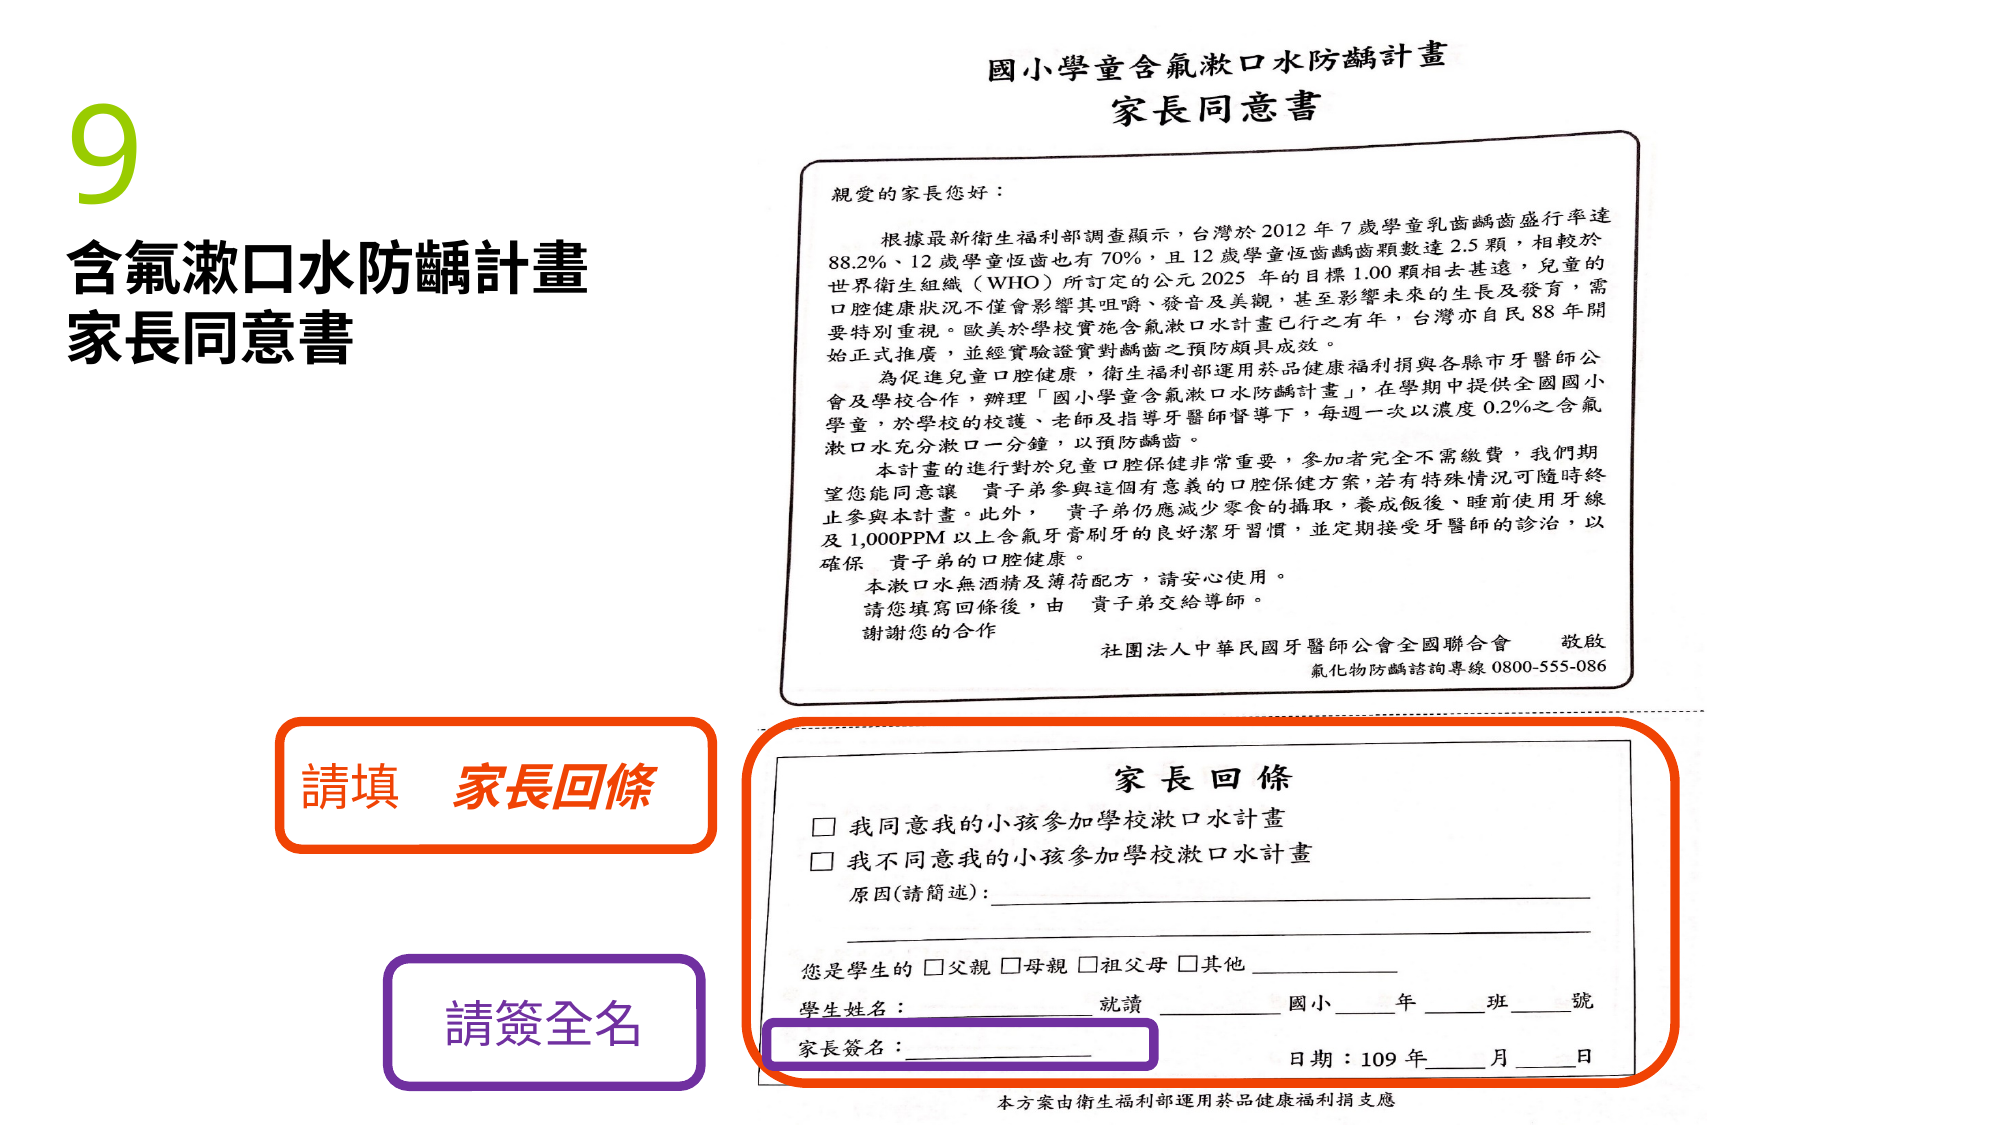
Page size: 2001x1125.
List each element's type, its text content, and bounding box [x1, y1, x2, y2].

text_box [746, 747, 757, 1058]
text_box 請簽全名 [387, 958, 701, 1087]
text_box 請填 家長回條 [279, 721, 713, 850]
picture [757, 25, 1708, 1125]
text_box 9 含氟漱口水防齲計畫 家長同意書 [50, 58, 757, 379]
